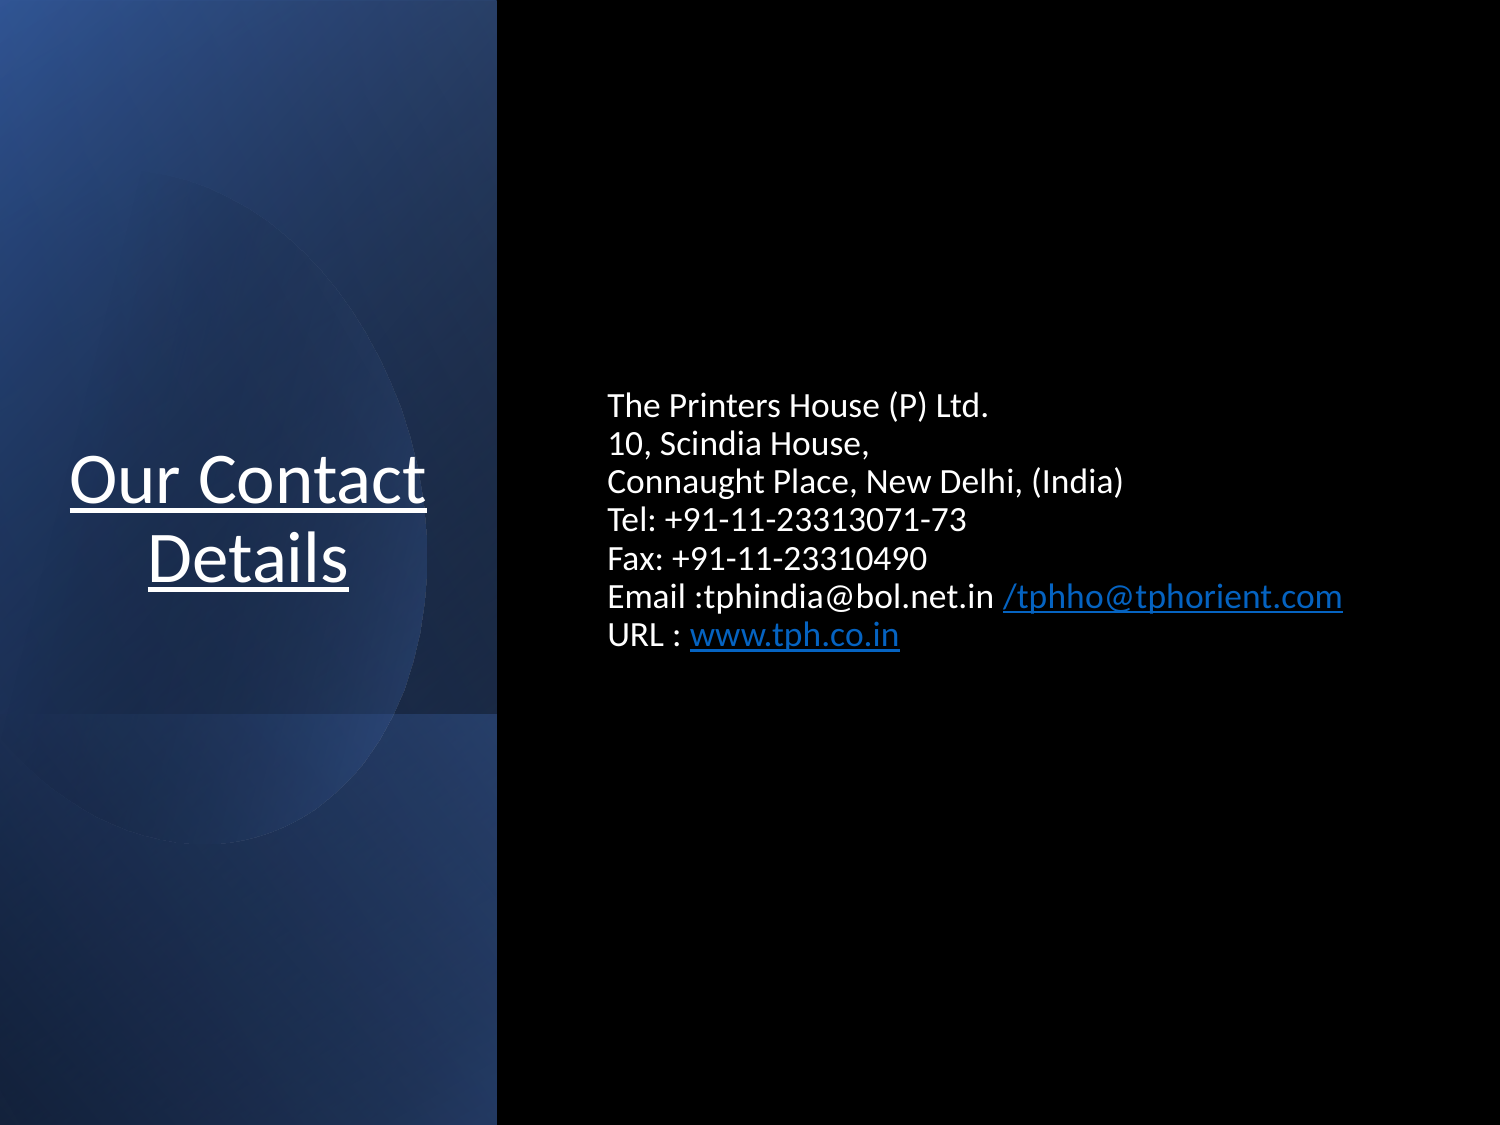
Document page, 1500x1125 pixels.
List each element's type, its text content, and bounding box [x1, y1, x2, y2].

text_box [498, 0, 1500, 1125]
title Our Contact Details [51, 50, 446, 606]
text_box [0, 0, 498, 1124]
list The Printers House (P) Ltd. 10, Scindia House, Connaught Place, New Delhi, (India) Tel: +91-11-23313071-73 Fax: +91-11-23310490 Email :tphindia@bol.net.in /tphho@tphorient.com URL : www.tph.co.in [592, 106, 1399, 1016]
